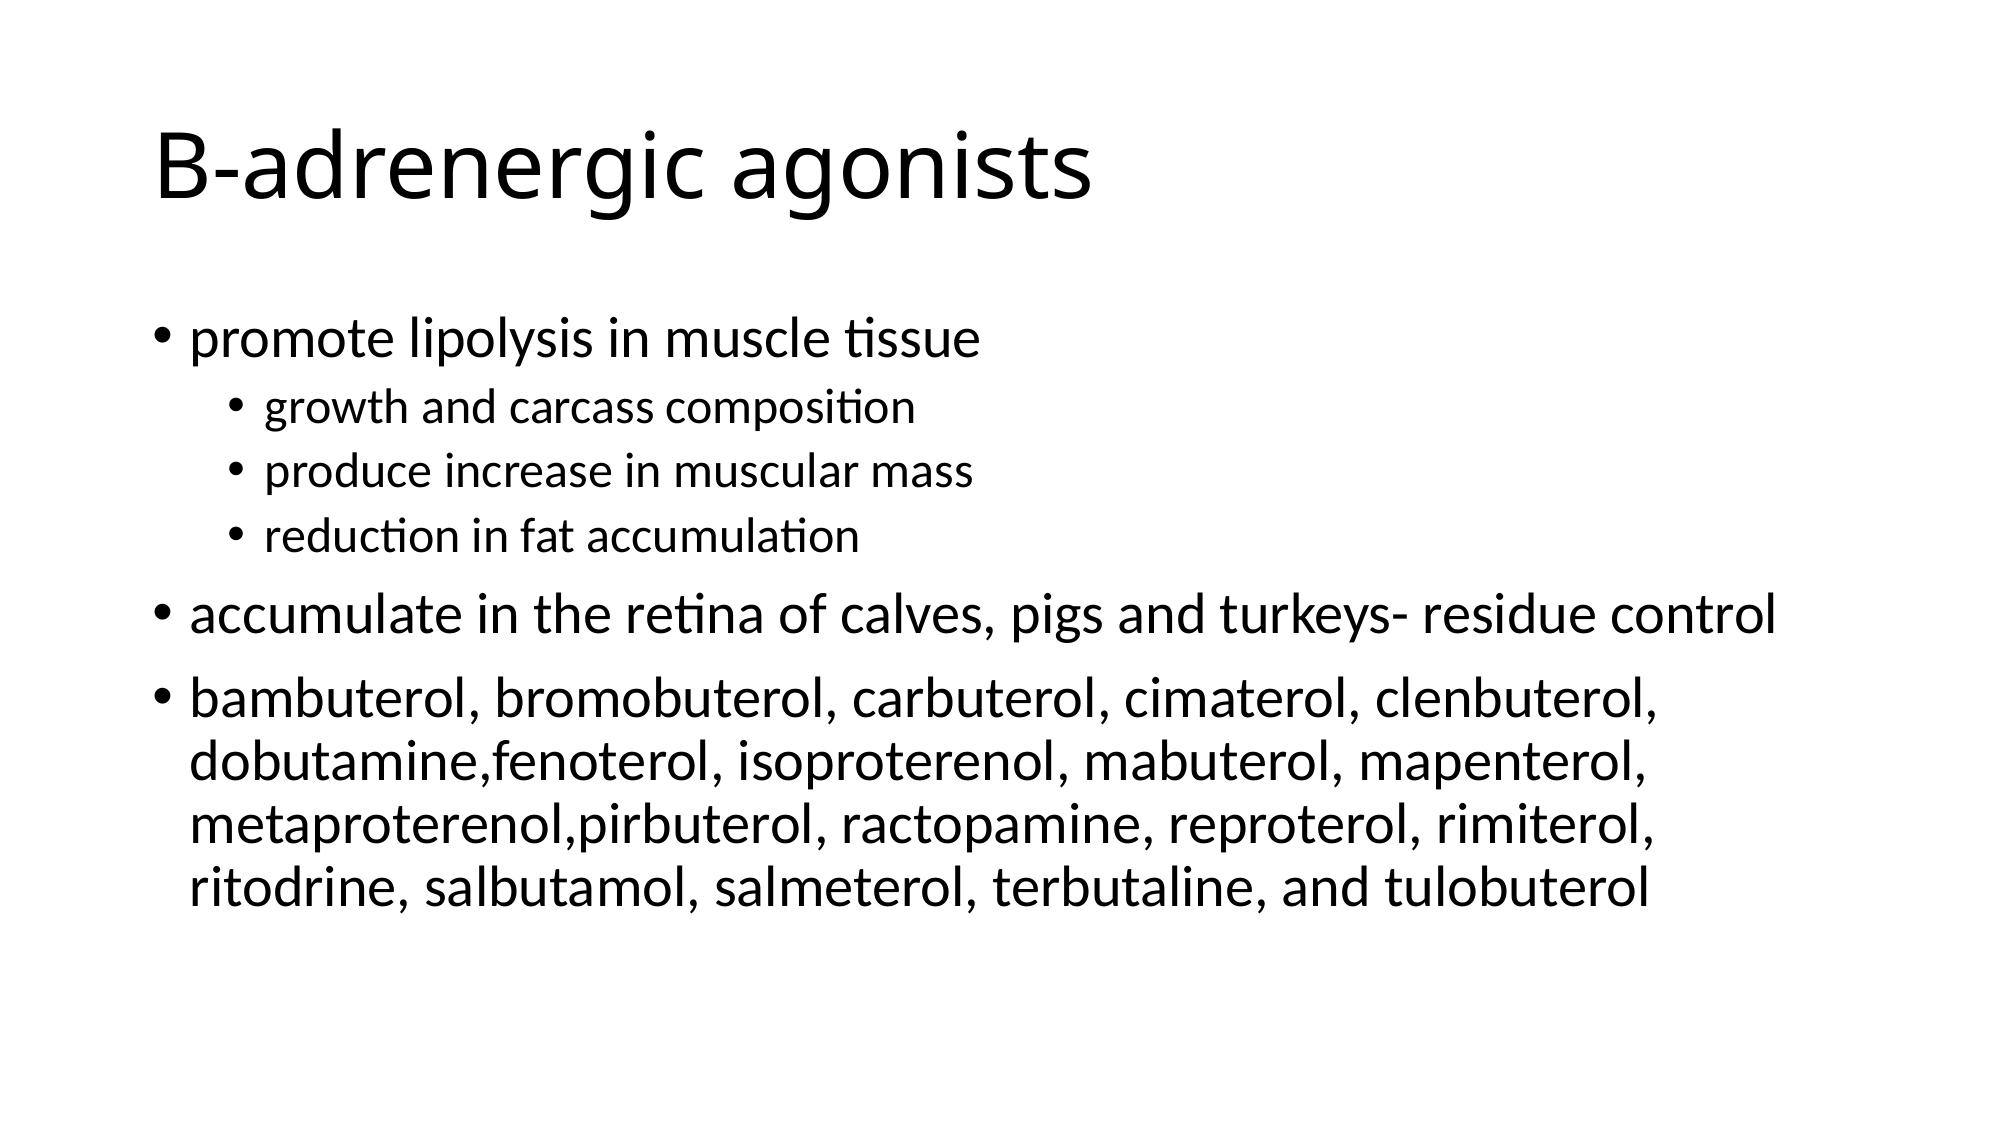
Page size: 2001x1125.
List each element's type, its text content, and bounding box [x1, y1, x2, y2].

title B-adrenergic agonists [137, 59, 1863, 278]
list promote lipolysis in muscle tissue growth and carcass composition produce increase in muscular mass reduction in fat accumulation accumulate in the retina of calves, pigs and turkeys- residue control bambuterol, bromobuterol, carbuterol, cimaterol, clenbuterol, dobutamine,fenoterol, isoproterenol, mabuterol, mapenterol, metaproterenol,pirbuterol, ractopamine, reproterol, rimiterol, ritodrine, salbutamol, salmeterol, terbutaline, and tulobuterol [137, 299, 1863, 1014]
